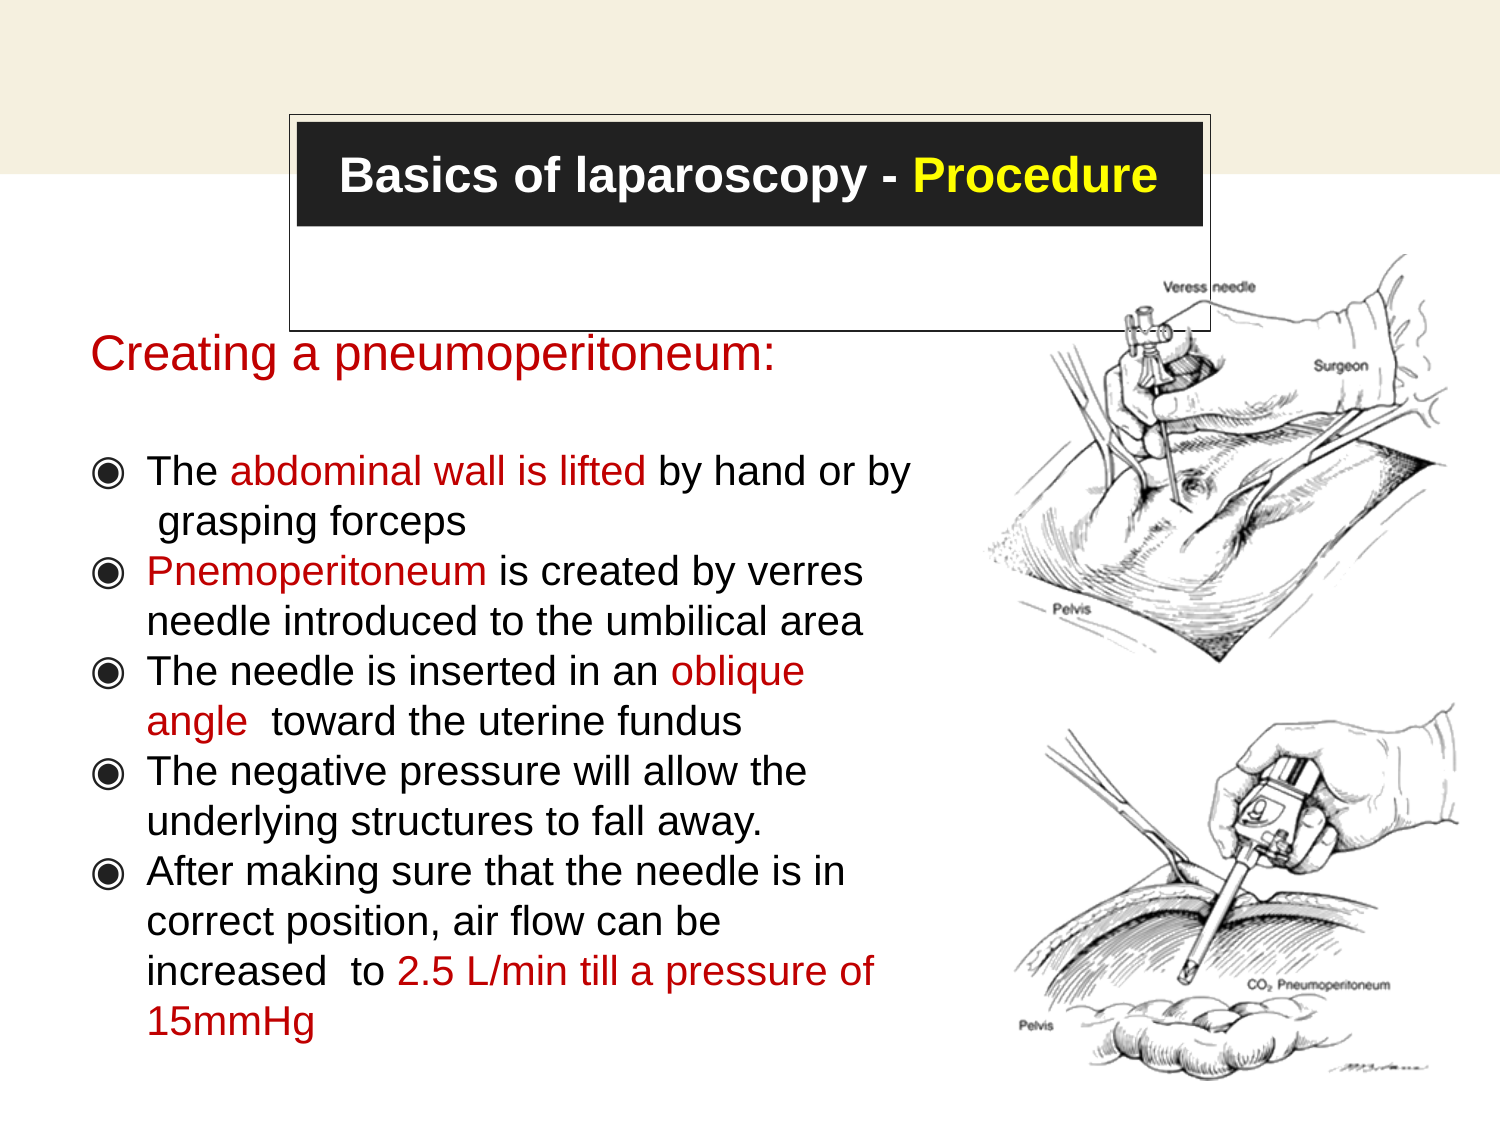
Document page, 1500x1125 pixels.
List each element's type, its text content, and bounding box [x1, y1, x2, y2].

title Basics of laparoscopy - Procedure [289, 114, 1211, 331]
text_box [1013, 702, 1460, 1081]
text_box [982, 254, 1448, 664]
text_box Creating a pneumoperitoneum: The abdominal wall is lifted by hand or by grasping forceps Pnemoperitoneum is created by verres needle introduced to the umbilical area The needle is inserted in an oblique angle toward the uterine fundus The negative pressure will allow the underlying structures to fall away. After making sure that the needle is in correct position, air flow can be increased to 2.5 L/min till a pressure of 15mmHg [87, 318, 920, 1044]
